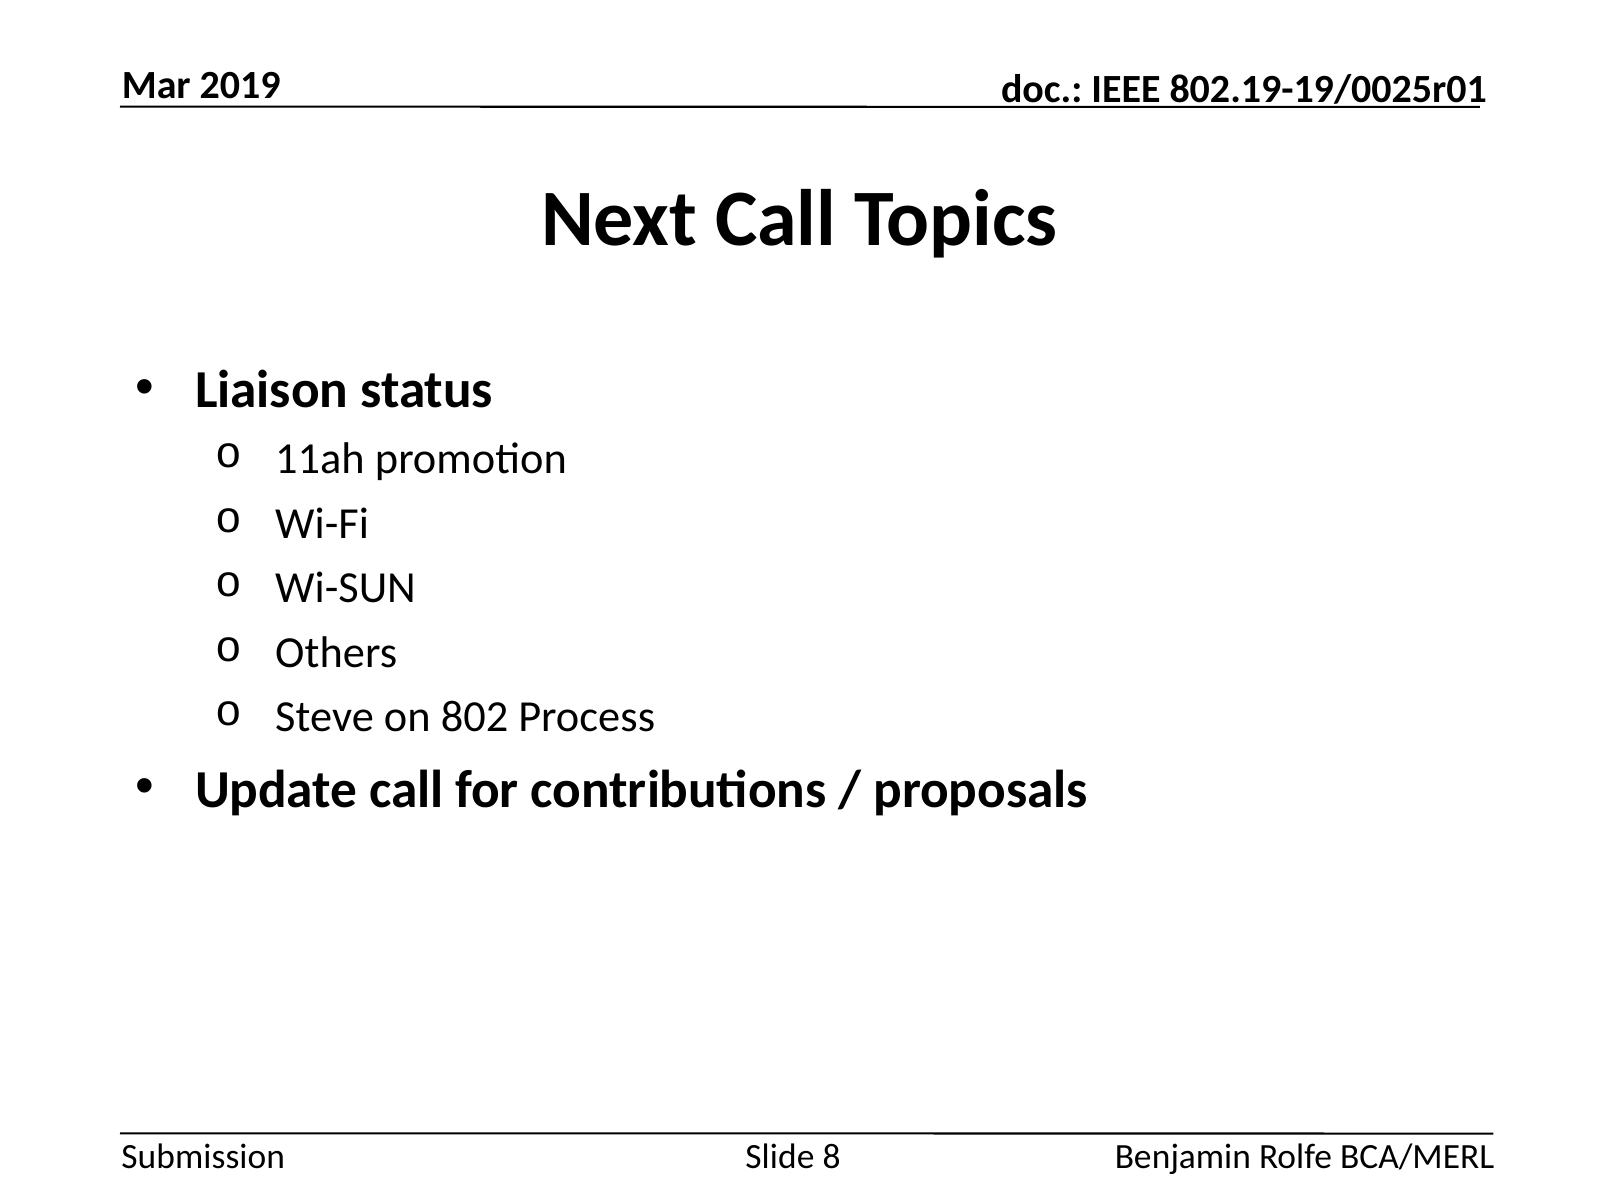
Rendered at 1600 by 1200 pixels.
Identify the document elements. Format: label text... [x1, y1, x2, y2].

list Liaison status 11ah promotion Wi-Fi Wi-SUN Others Steve on 802 Process Update call for contributions / proposals [119, 346, 1480, 1067]
title Next Call Topics [119, 119, 1480, 307]
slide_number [121, 58, 451, 107]
slide_number Slide 8 [733, 1132, 854, 1197]
footer Benjamin Rolfe BCA/MERL [937, 1132, 1495, 1174]
